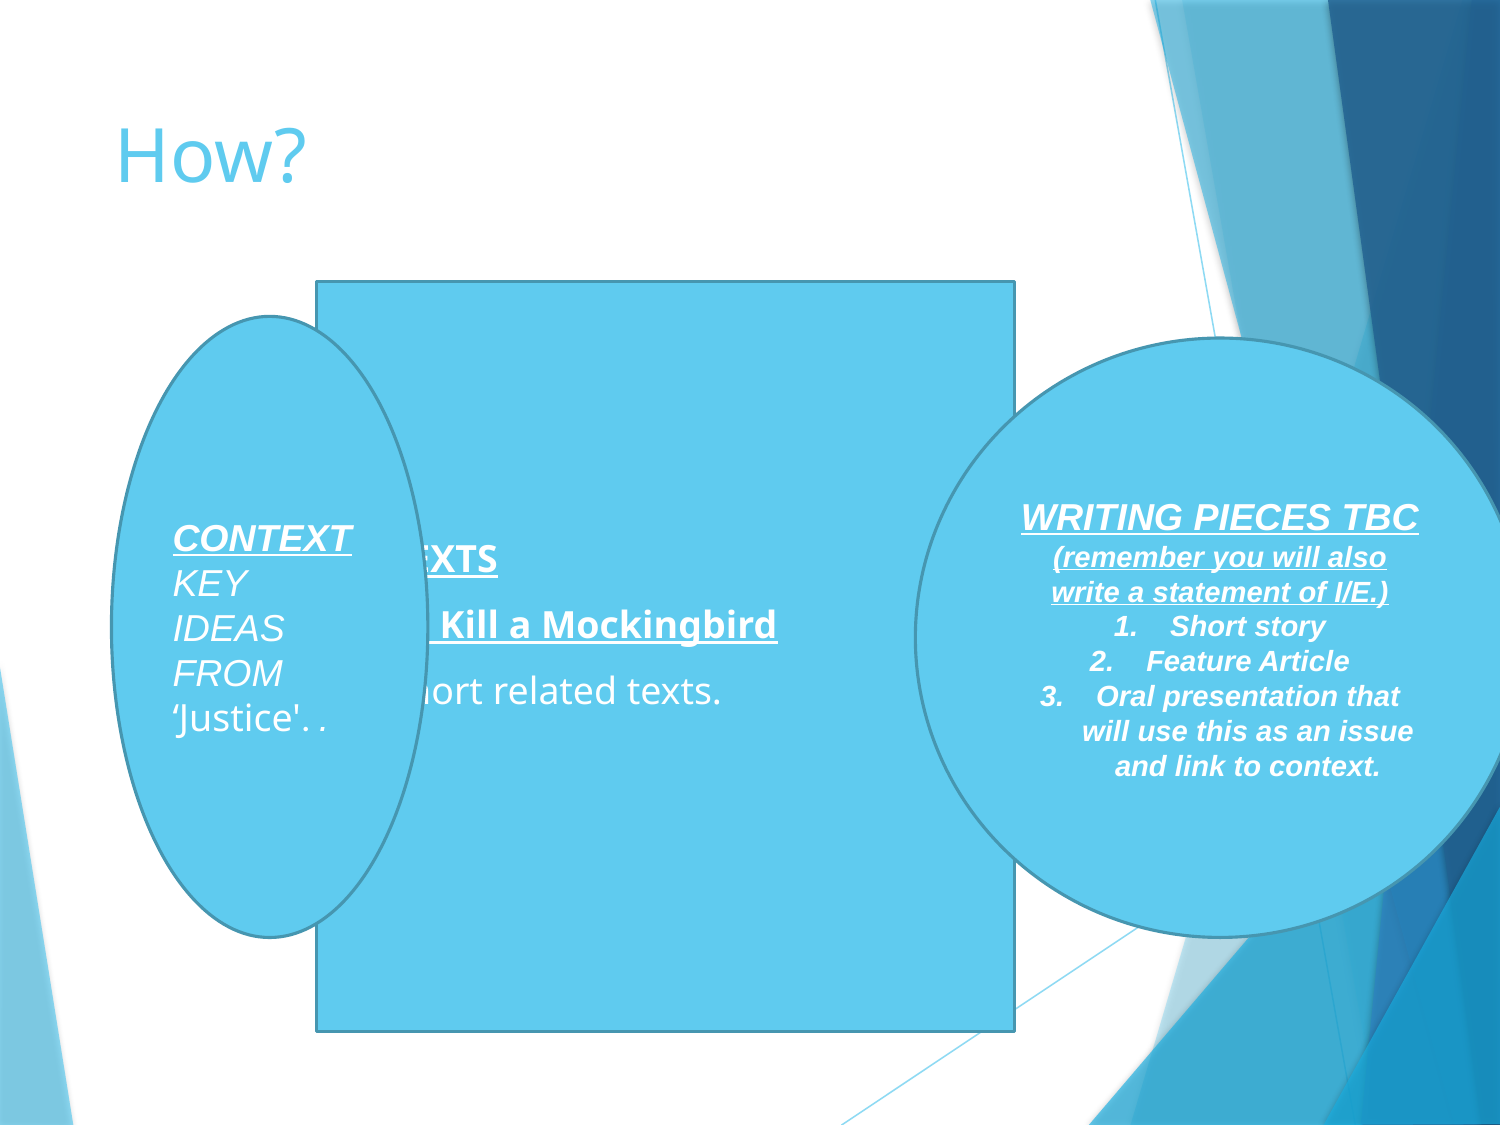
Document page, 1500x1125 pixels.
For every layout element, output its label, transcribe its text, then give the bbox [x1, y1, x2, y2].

text_box CONTEXT KEY IDEAS FROM ‘Justice'. . [109, 314, 430, 940]
title How? [99, 99, 1142, 317]
text_box WRITING PIECES TBC (remember you will also write a statement of I/E.) Short story Feature Article Oral presentation that will use this as an issue and link to context. [913, 336, 1500, 940]
list TEXTS To Kill a Mockingbird Short related texts. [315, 280, 1016, 1033]
